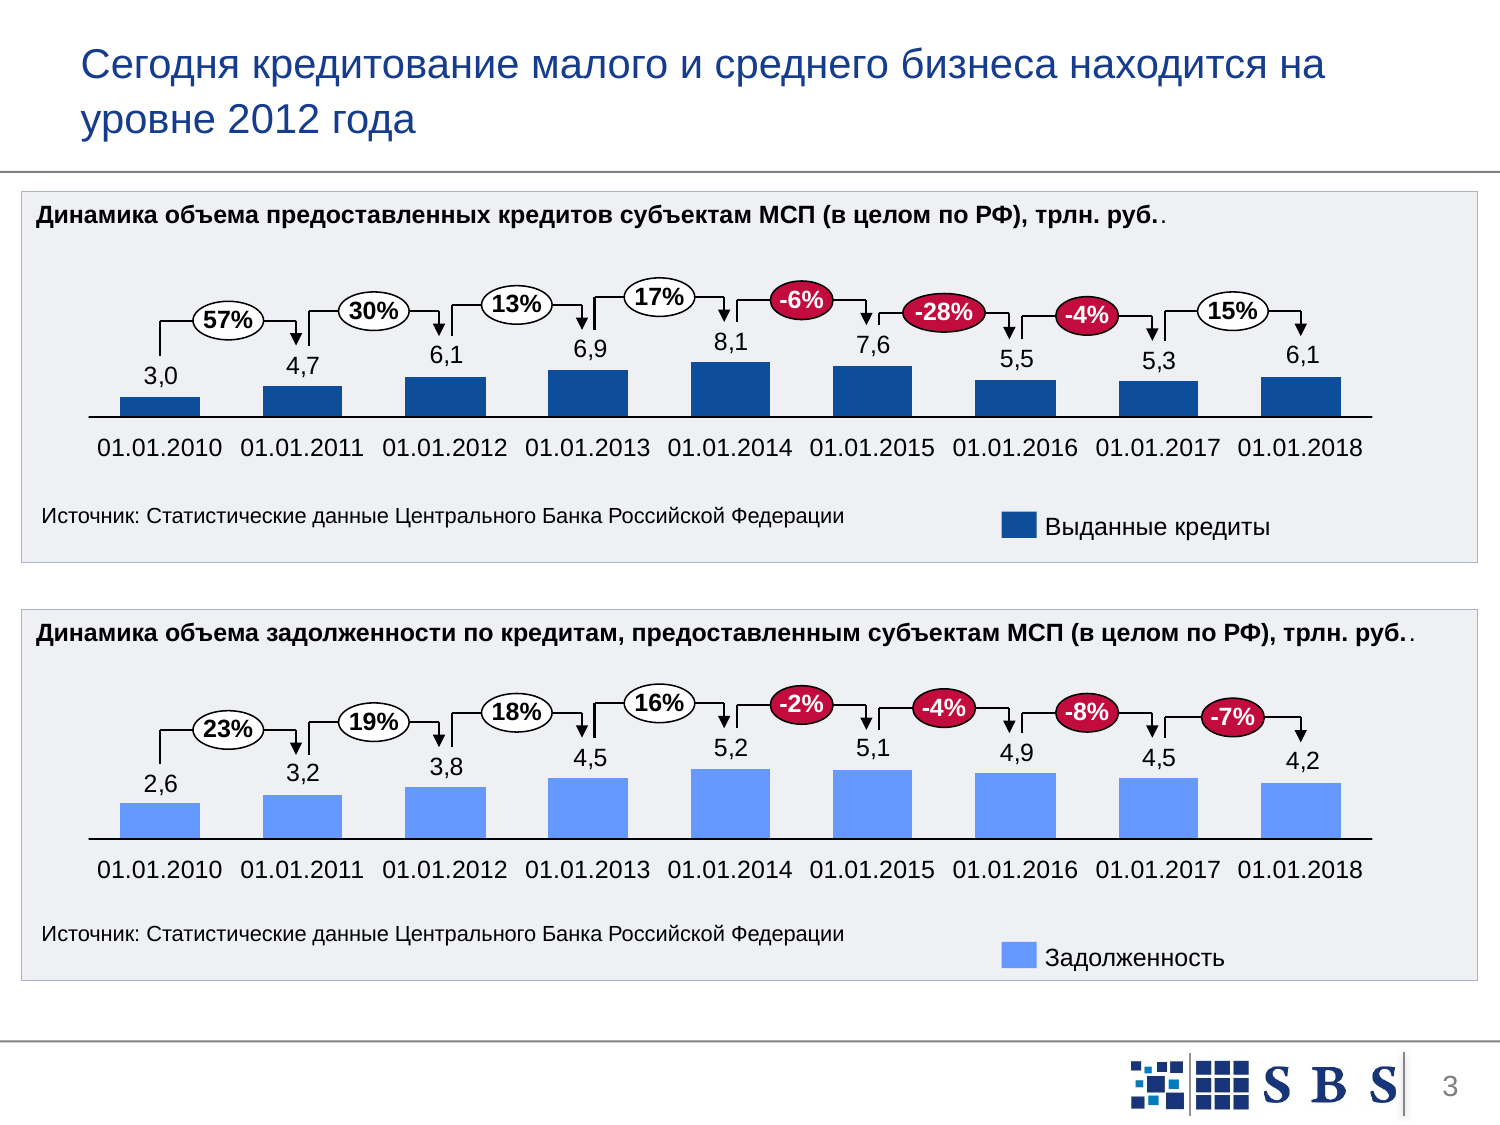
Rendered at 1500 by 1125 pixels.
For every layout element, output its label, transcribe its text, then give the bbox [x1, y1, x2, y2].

text_box [999, 940, 1039, 970]
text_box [56, 705, 1399, 912]
text_box Динамика объема задолженности по кредитам, предоставленным субъектам МСП (в целом по РФ), трлн. руб.. [19, 607, 1479, 983]
text_box 18% [485, 693, 549, 704]
text_box -8% [1059, 693, 1116, 704]
text_box Динамика объема предоставленных кредитов субъектам МСП (в целом по РФ), трлн. руб.. [19, 189, 1479, 564]
text_box 16% [624, 684, 695, 702]
text_box 17% [624, 277, 695, 296]
text_box 30% [348, 291, 400, 298]
text_box Задолженность [1045, 941, 1233, 972]
text_box Источник: Статистические данные Центрального Банка Российской Федерации [26, 493, 999, 535]
text_box [999, 514, 1039, 540]
text_box -6% [771, 280, 833, 297]
text_box Сегодня кредитование малого и среднего бизнеса находится на уровне 2012 года [65, 0, 1399, 173]
text_box -4% [913, 688, 975, 704]
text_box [56, 299, 1399, 505]
text_box Источник: Статистические данные Центрального Банка Российской Федерации [26, 912, 1030, 954]
text_box Выданные кредиты [1045, 514, 1271, 541]
text_box 15% [1207, 291, 1259, 298]
text_box 13% [483, 285, 550, 298]
text_box -28% [917, 293, 971, 298]
picture [1131, 1053, 1396, 1116]
text_box -7% [1210, 698, 1256, 704]
text_box -2% [770, 685, 833, 703]
